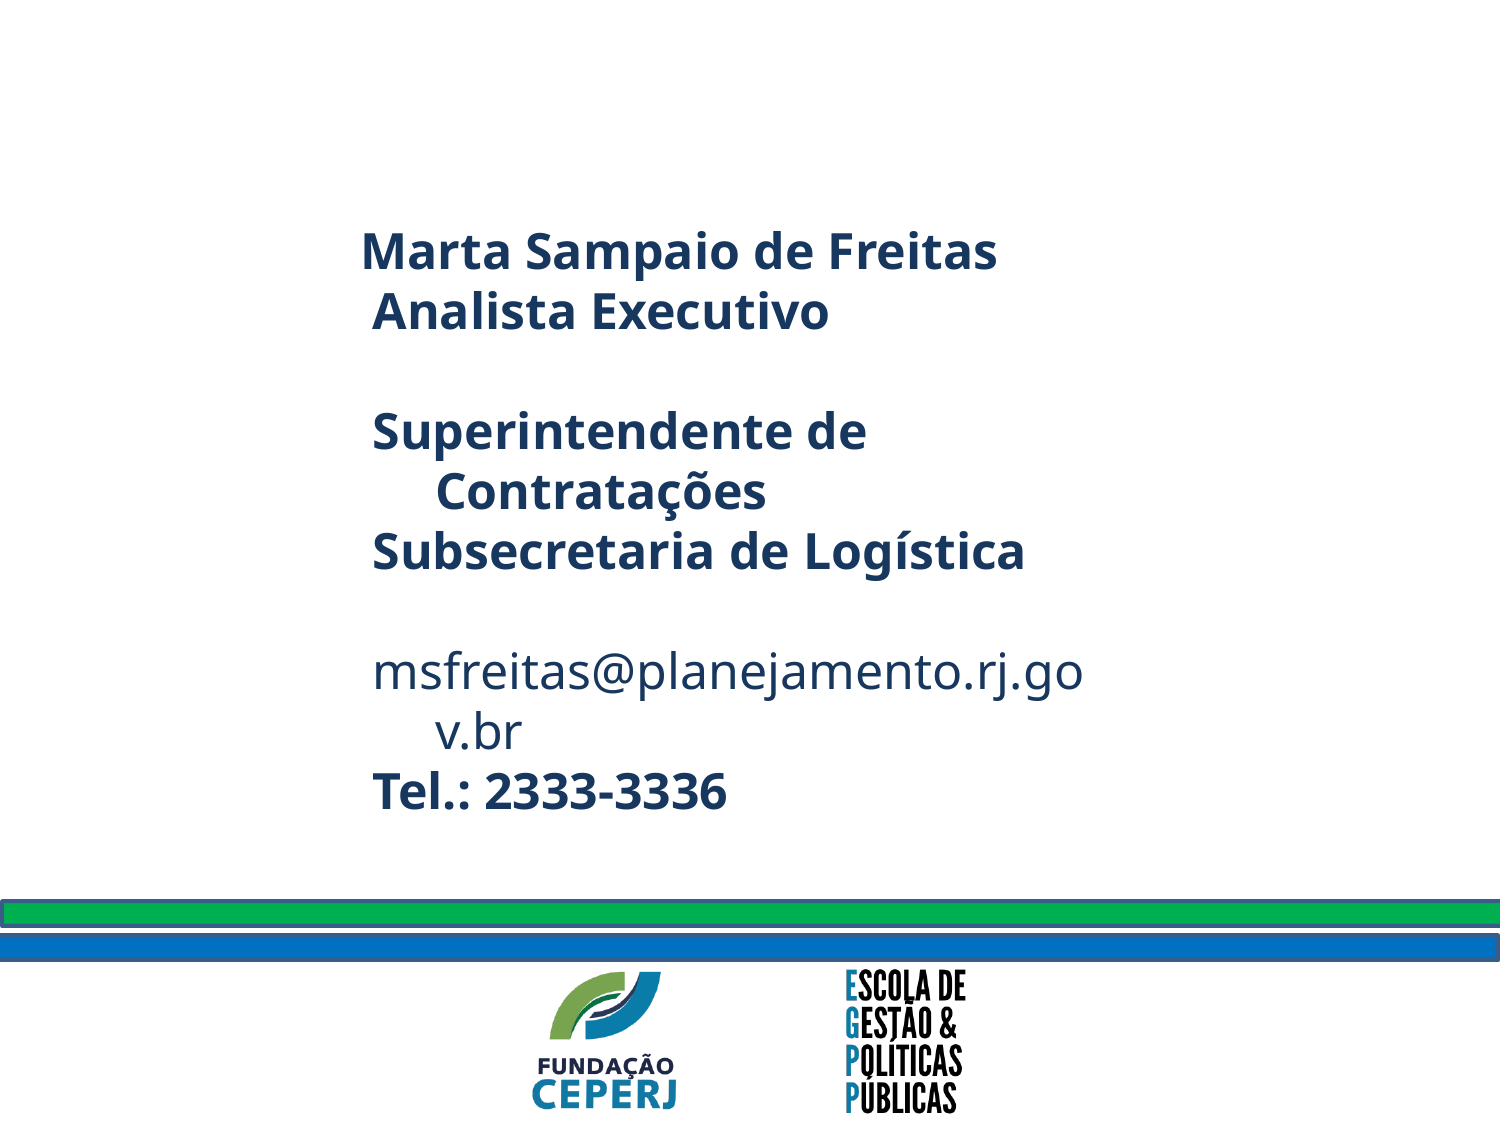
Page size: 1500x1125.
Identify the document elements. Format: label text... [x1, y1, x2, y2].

picture [0, 933, 1500, 1119]
picture [0, 899, 1500, 928]
picture [513, 964, 703, 1117]
text_box Marta Sampaio de Freitas Analista Executivo Superintendente de Contratações Subsecretaria de Logística msfreitas@planejamento.rj.gov.br Tel.: 2333-3336 [360, 196, 1105, 820]
